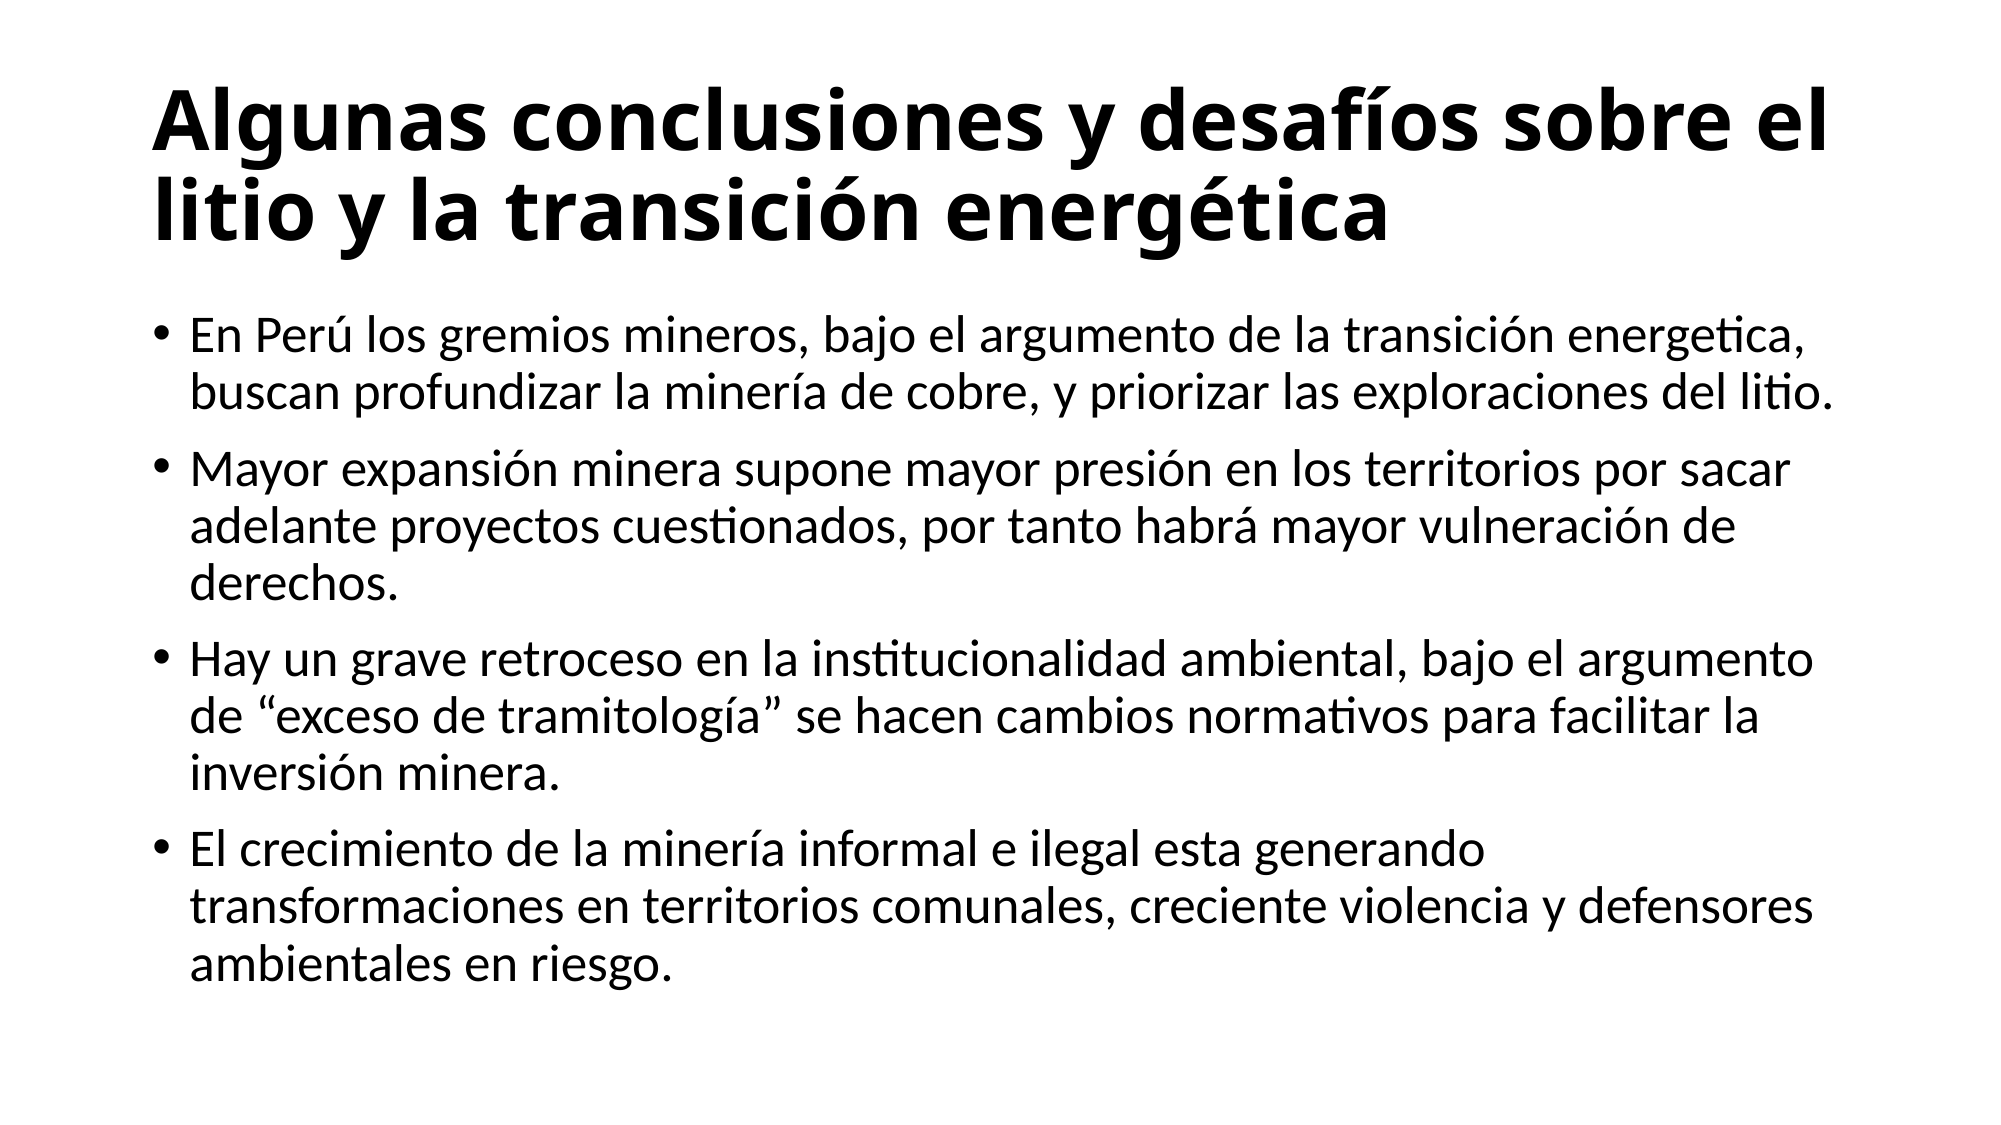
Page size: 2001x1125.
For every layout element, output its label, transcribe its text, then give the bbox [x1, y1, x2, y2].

list En Perú los gremios mineros, bajo el argumento de la transición energetica, buscan profundizar la minería de cobre, y priorizar las exploraciones del litio. Mayor expansión minera supone mayor presión en los territorios por sacar adelante proyectos cuestionados, por tanto habrá mayor vulneración de derechos. Hay un grave retroceso en la institucionalidad ambiental, bajo el argumento de “exceso de tramitología” se hacen cambios normativos para facilitar la inversión minera. El crecimiento de la minería informal e ilegal esta generando transformaciones en territorios comunales, creciente violencia y defensores ambientales en riesgo. [137, 299, 1863, 1014]
title Algunas conclusiones y desafíos sobre el litio y la transición energética [137, 59, 1863, 278]
